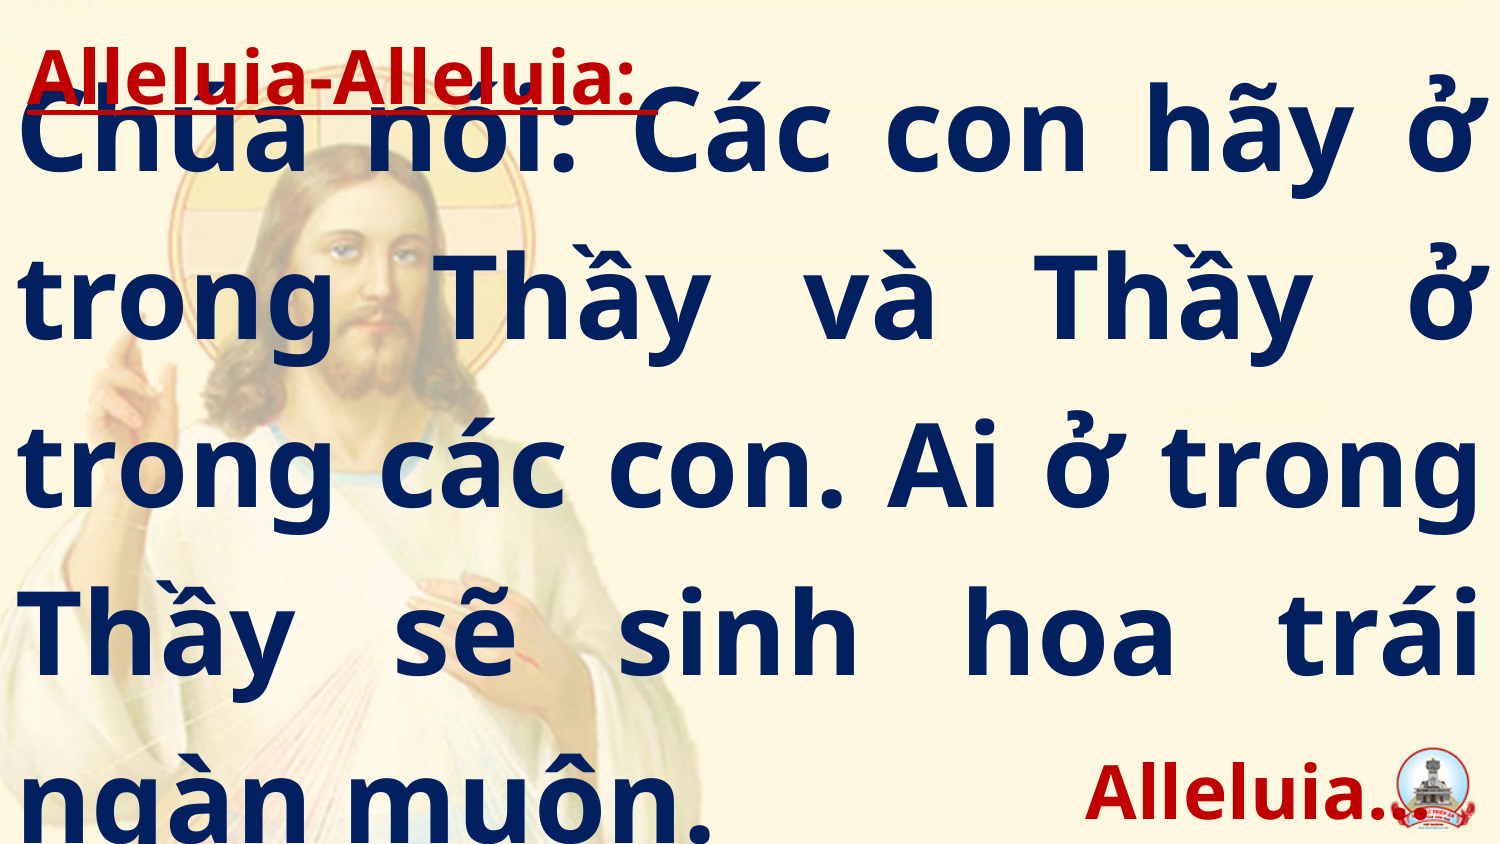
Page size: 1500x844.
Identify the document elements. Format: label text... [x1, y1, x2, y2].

picture [0, 722, 1500, 844]
text_box Alleluia-Alleluia: [12, 21, 700, 127]
picture [0, 0, 1500, 171]
text_box Alleluia… [1070, 737, 1467, 843]
title Chúa nói: Các con hãy ở trong Thầy và Thầy ở trong các con. Ai ở trong Thầy sẽ sinh hoa trái ngàn muôn. [0, 171, 1500, 722]
